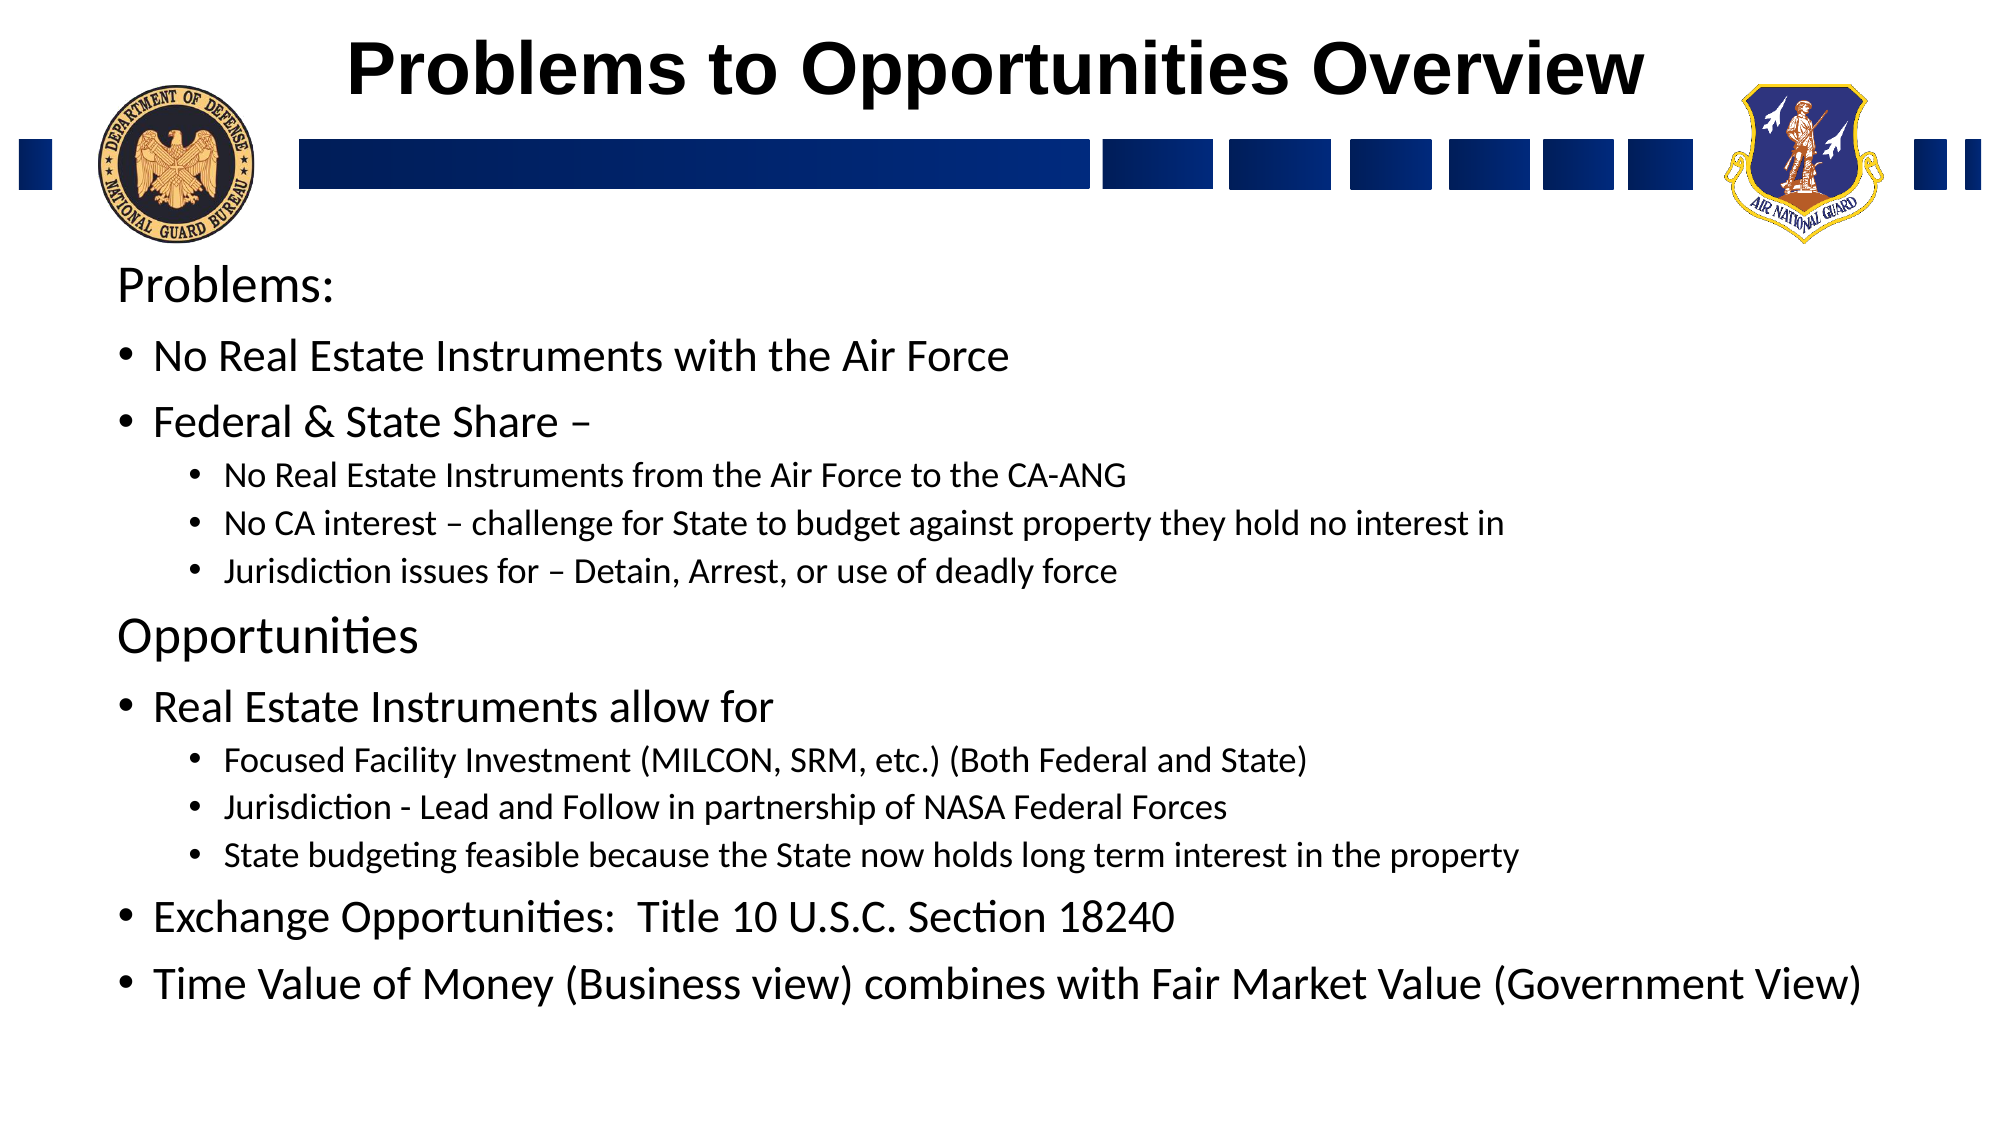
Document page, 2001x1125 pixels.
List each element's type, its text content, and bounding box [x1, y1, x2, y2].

title Problems to Opportunities Overview [299, 0, 1693, 140]
picture [1724, 84, 1884, 244]
list Problems: No Real Estate Instruments with the Air Force Federal & State Share – No Real Estate Instruments from the Air Force to the CA-ANG No CA interest – challenge for State to budget against property they hold no interest in Jurisdiction issues for – Detain, Arrest, or use of deadly force Opportunities Real Estate Instruments allow for Focused Facility Investment (MILCON, SRM, etc.) (Both Federal and State) Jurisdiction - Lead and Follow in partnership of NASA Federal Forces State budgeting feasible because the State now holds long term interest in the property Exchange Opportunities: Title 10 U.S.C. Section 18240 Time Value of Money (Business view) combines with Fair Market Value (Government View) [103, 249, 1902, 1017]
picture [97, 84, 255, 244]
